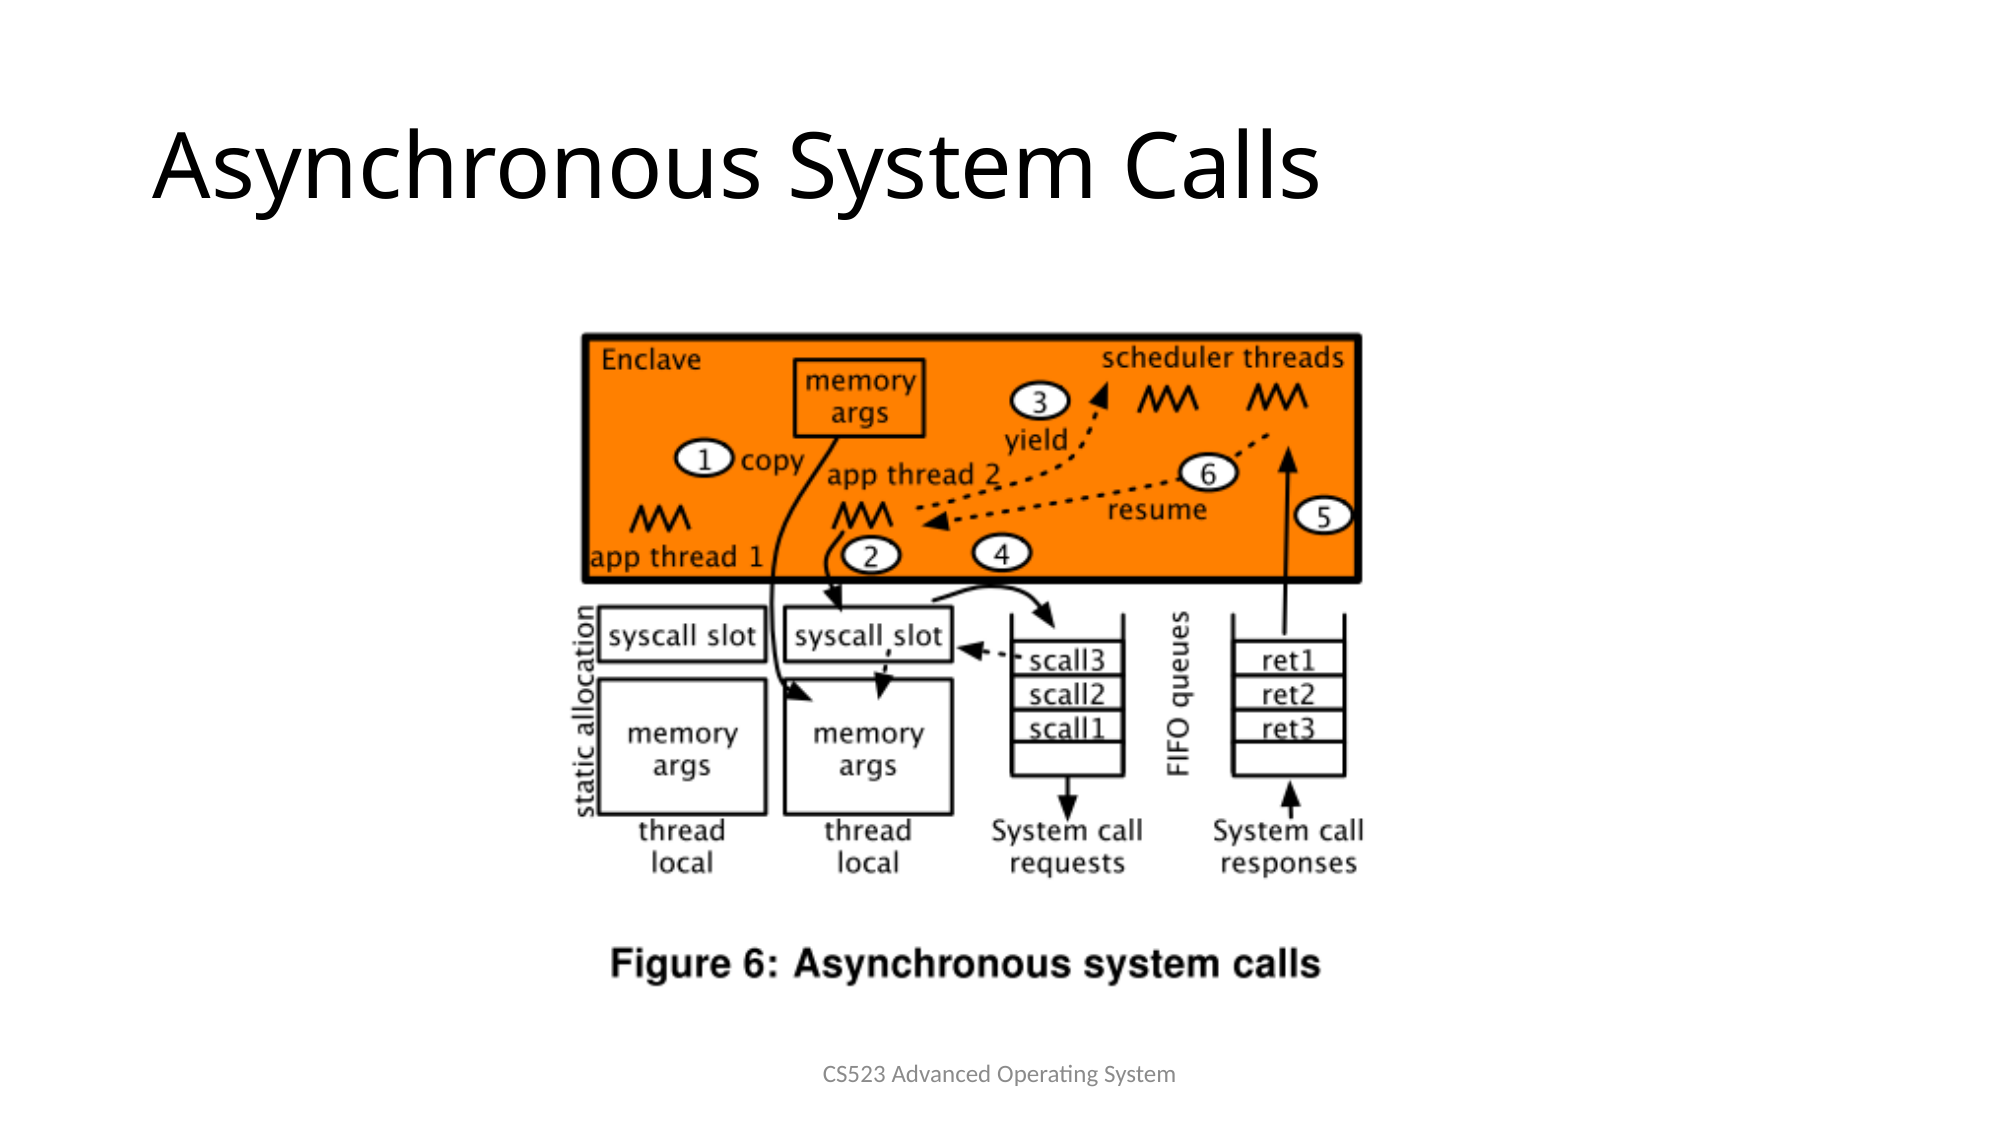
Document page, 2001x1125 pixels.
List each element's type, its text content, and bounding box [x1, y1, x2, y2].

title Asynchronous System Calls [137, 59, 1863, 278]
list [545, 303, 1408, 1012]
footer CS523 Advanced Operating System [662, 1042, 1338, 1103]
